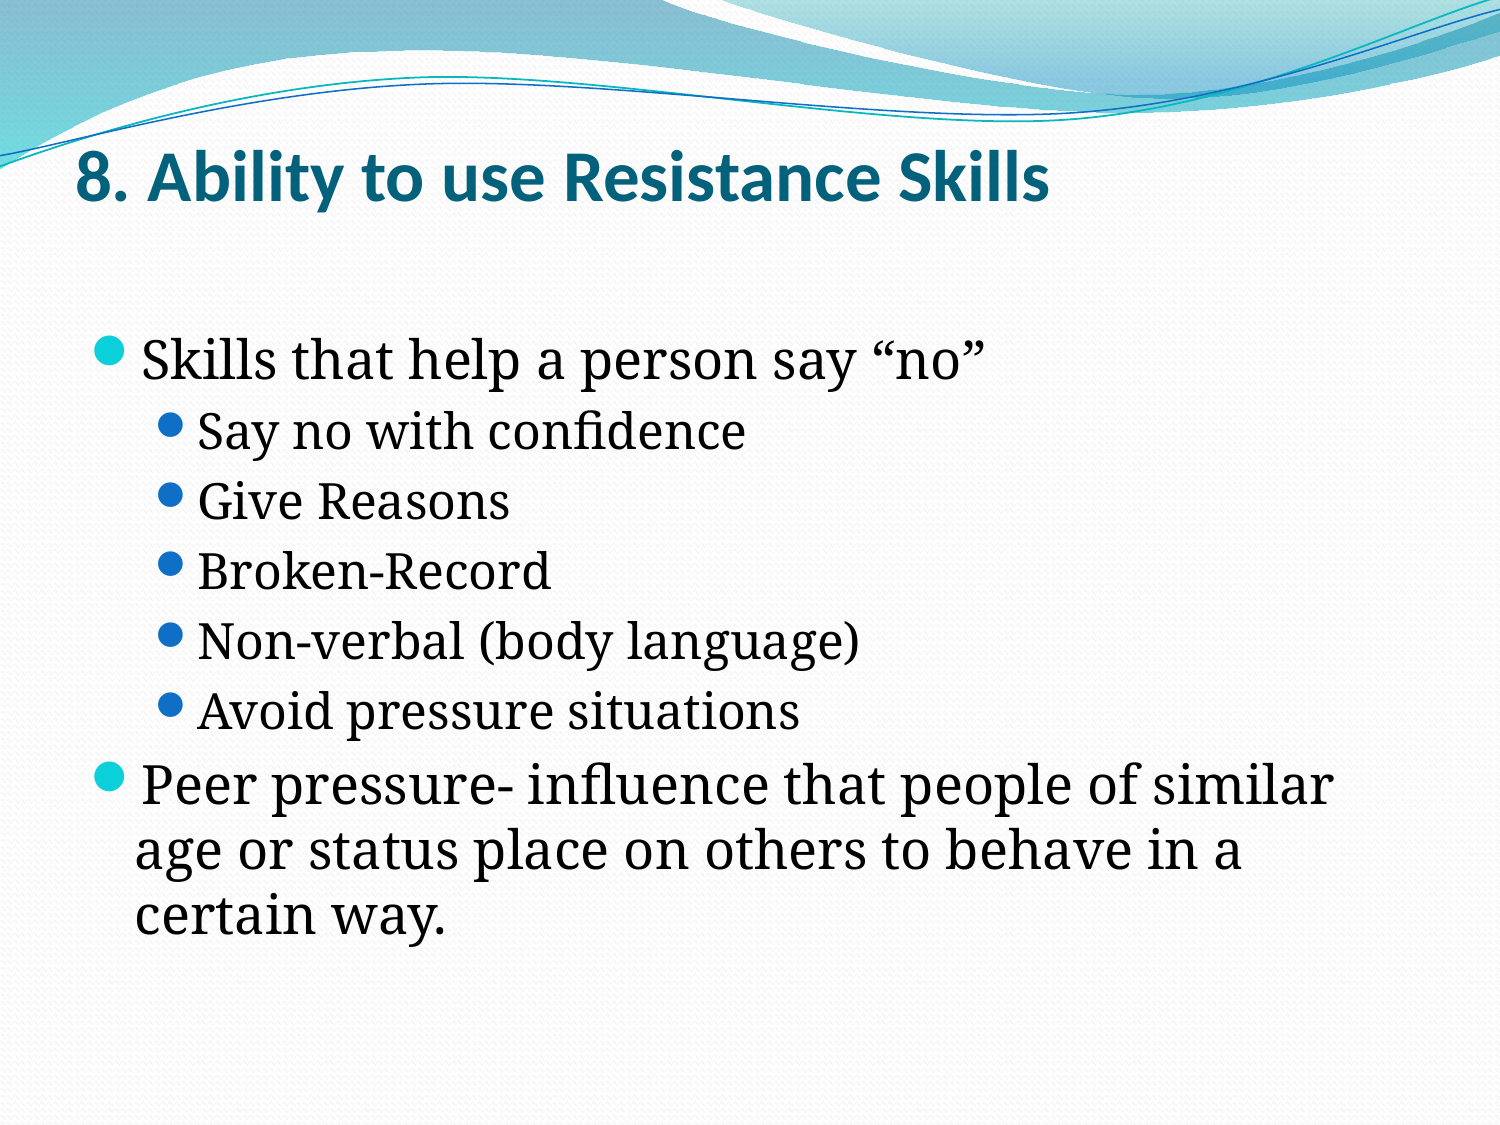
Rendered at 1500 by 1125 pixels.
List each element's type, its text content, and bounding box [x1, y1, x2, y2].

title 8. Ability to use Resistance Skills [74, 115, 1426, 304]
list Skills that help a person say “no” Say no with confidence Give Reasons Broken-Record Non-verbal (body language) Avoid pressure situations Peer pressure- influence that people of similar age or status place on others to behave in a certain way. [74, 317, 1426, 1038]
